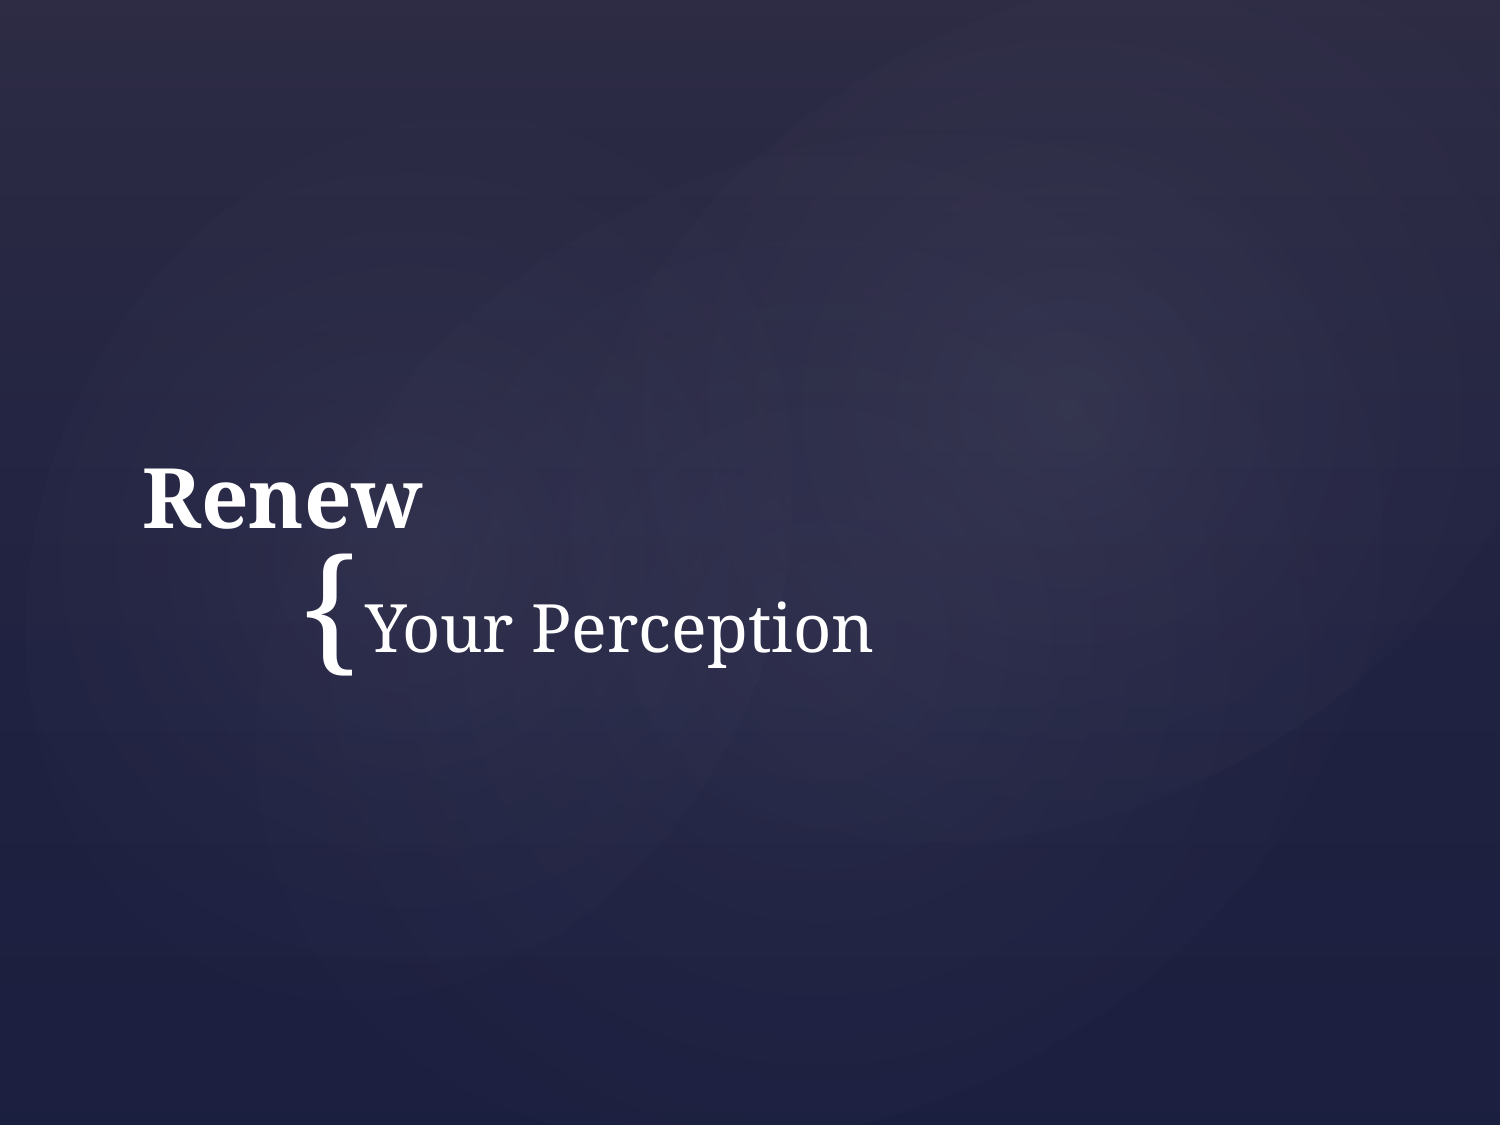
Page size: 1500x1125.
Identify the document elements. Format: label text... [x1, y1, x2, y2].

title Renew [127, 200, 1365, 554]
subtitle Your Perception [350, 553, 1363, 698]
